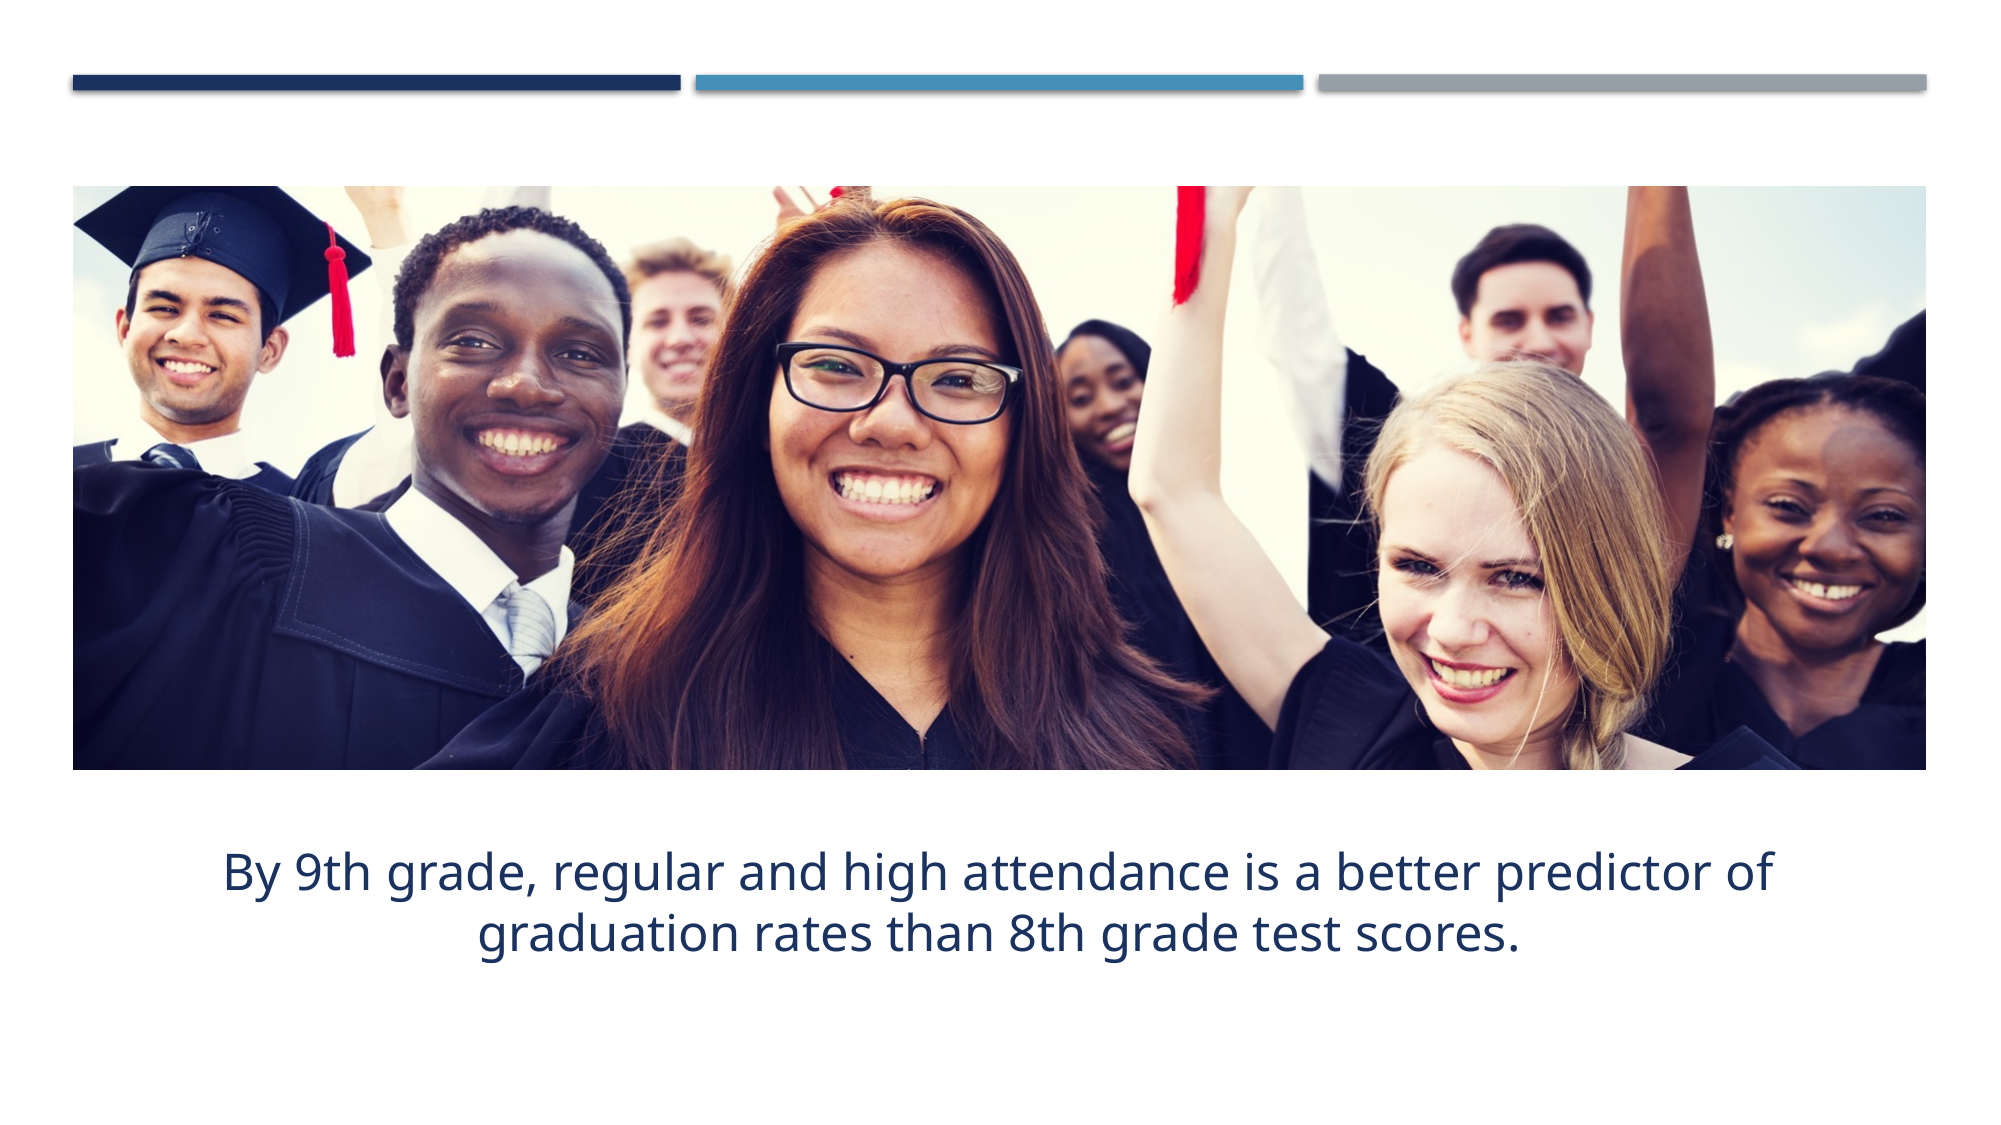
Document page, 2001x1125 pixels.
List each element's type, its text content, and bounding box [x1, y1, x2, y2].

title By 9th grade, regular and high attendance is a better predictor of graduation rates than 8th grade test scores. [73, 782, 1926, 969]
picture [72, 185, 1927, 771]
